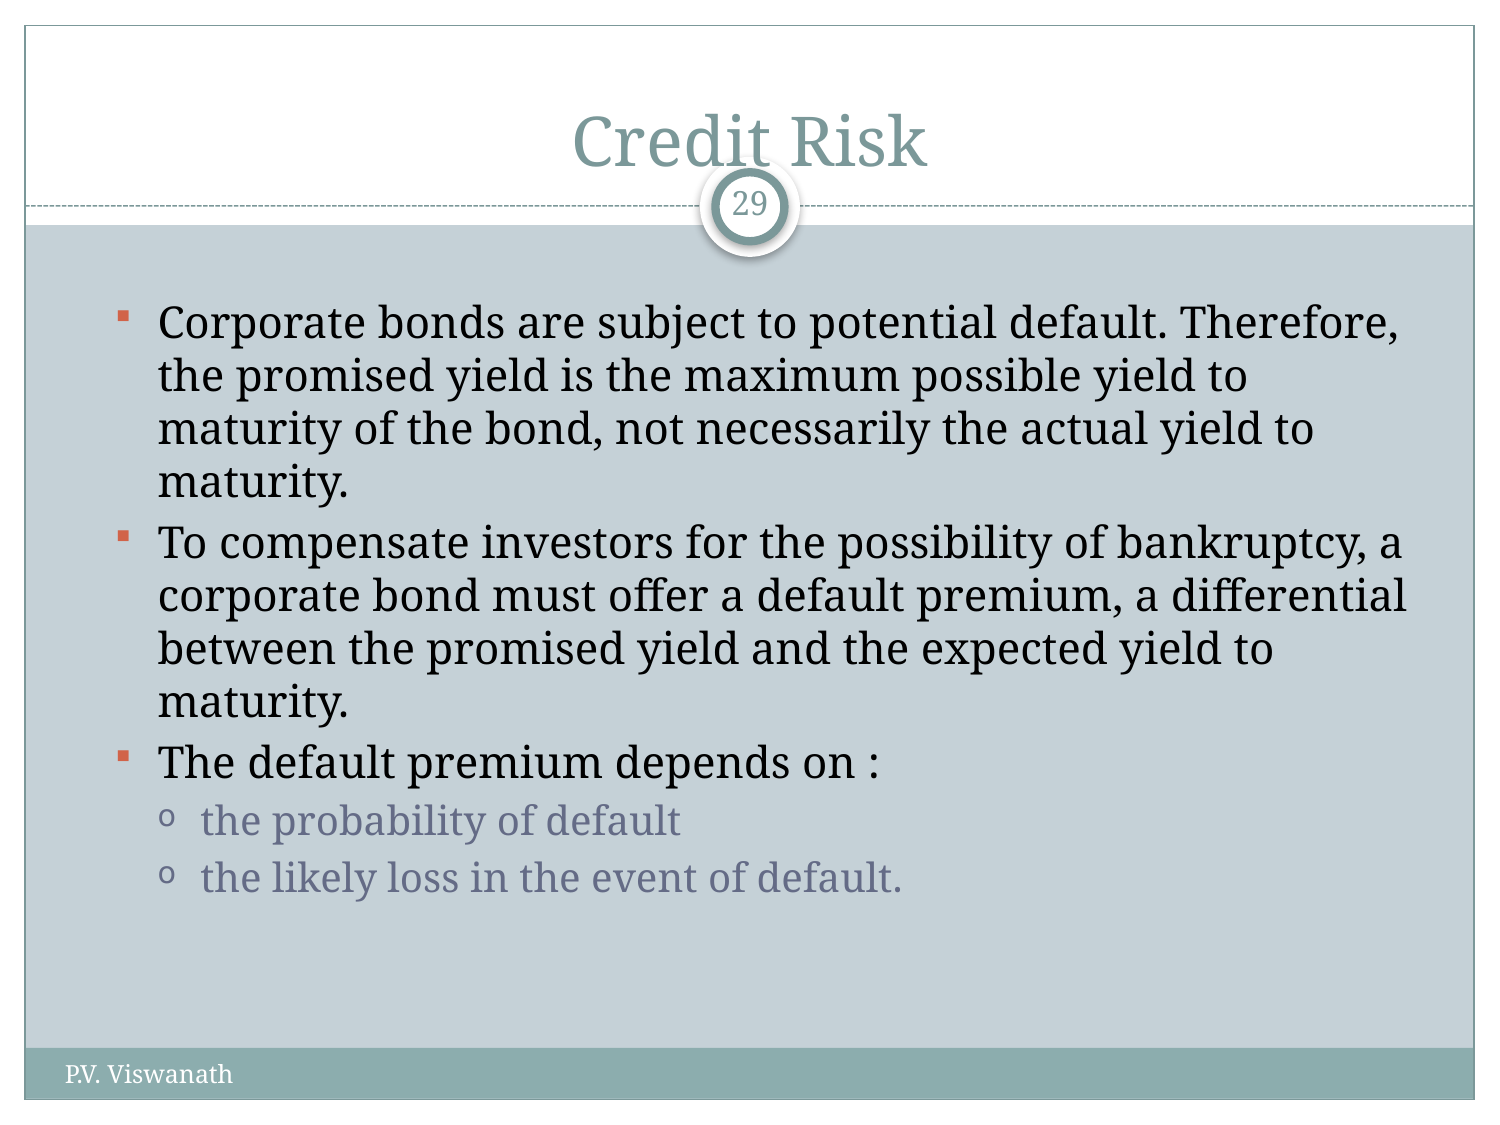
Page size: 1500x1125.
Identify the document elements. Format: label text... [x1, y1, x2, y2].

title Credit Risk [112, 87, 1388, 188]
slide_number 29 [712, 188, 788, 241]
footer P.V. Viswanath [50, 1051, 638, 1112]
list Corporate bonds are subject to potential default. Therefore, the promised yield is the maximum possible yield to maturity of the bond, not necessarily the actual yield to maturity. To compensate investors for the possibility of bankruptcy, a corporate bond must offer a default premium, a differential between the promised yield and the expected yield to maturity. The default premium depends on : the probability of default the likely loss in the event of default. [99, 287, 1450, 913]
